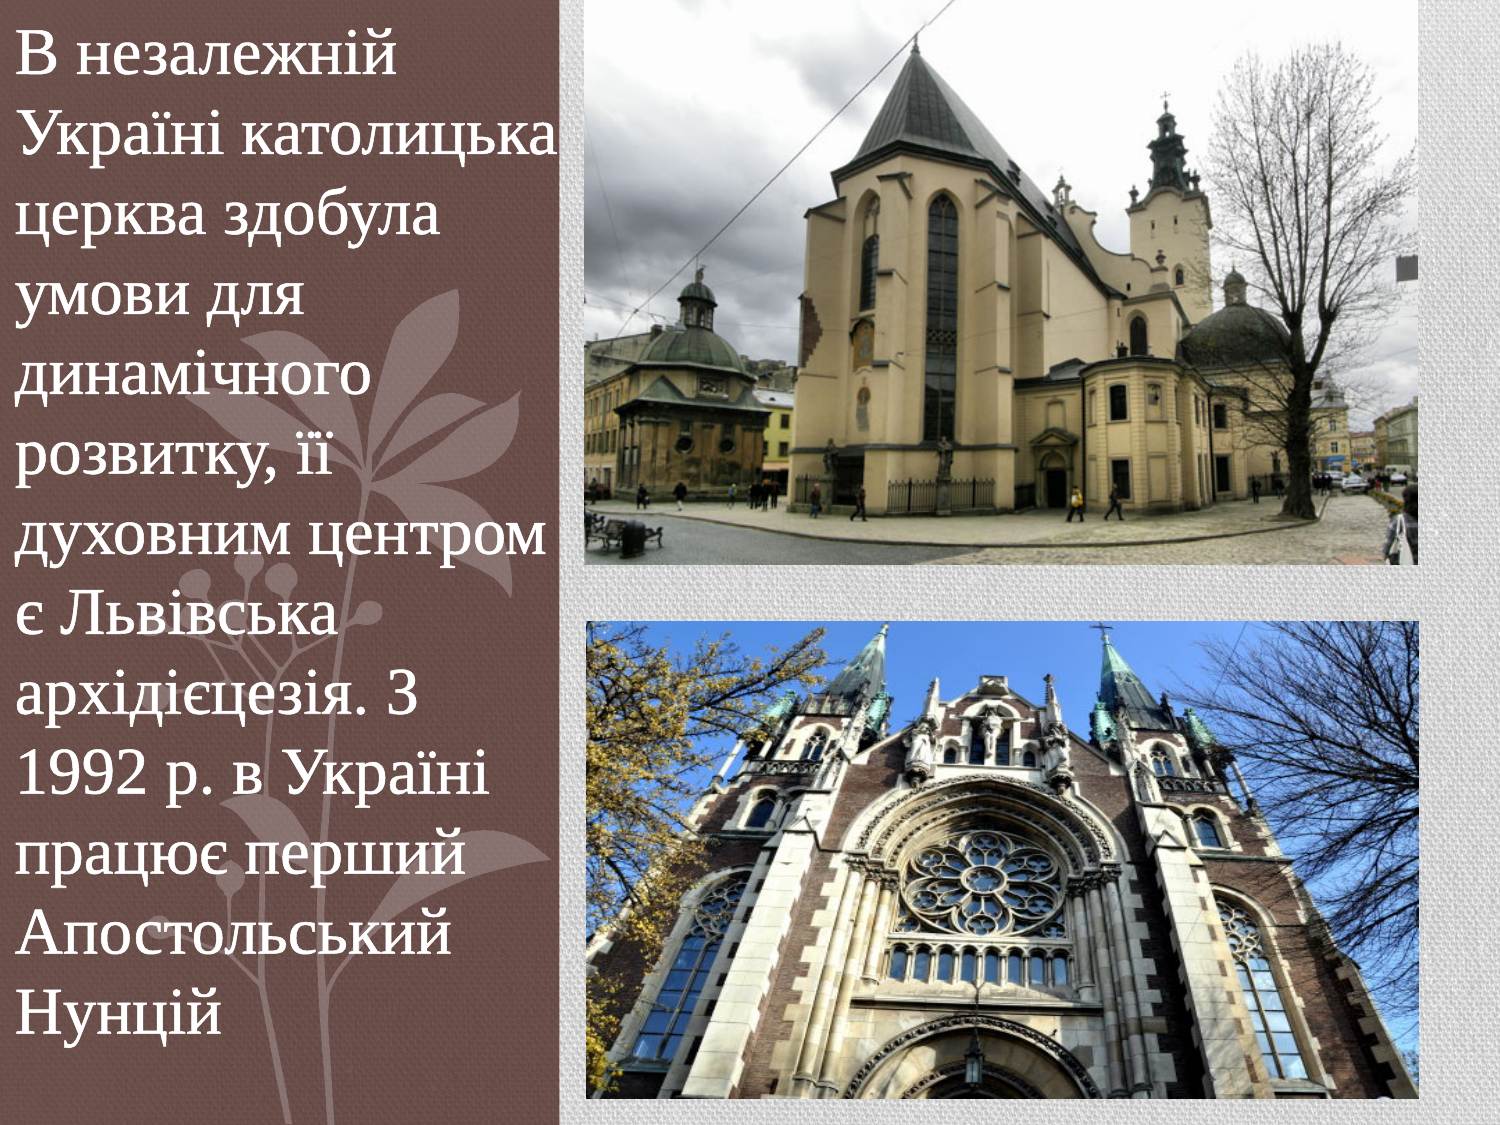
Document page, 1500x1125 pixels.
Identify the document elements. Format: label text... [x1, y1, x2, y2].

text_box В незалежній Україні католицька церква здобула умови для динамічного розвитку, її духовним центром є Львівська архідієцезія. З 1992 р. в Україні працює перший Апостольський Нунцій [0, 0, 585, 1055]
picture [586, 621, 1420, 1100]
picture [584, 0, 1418, 566]
